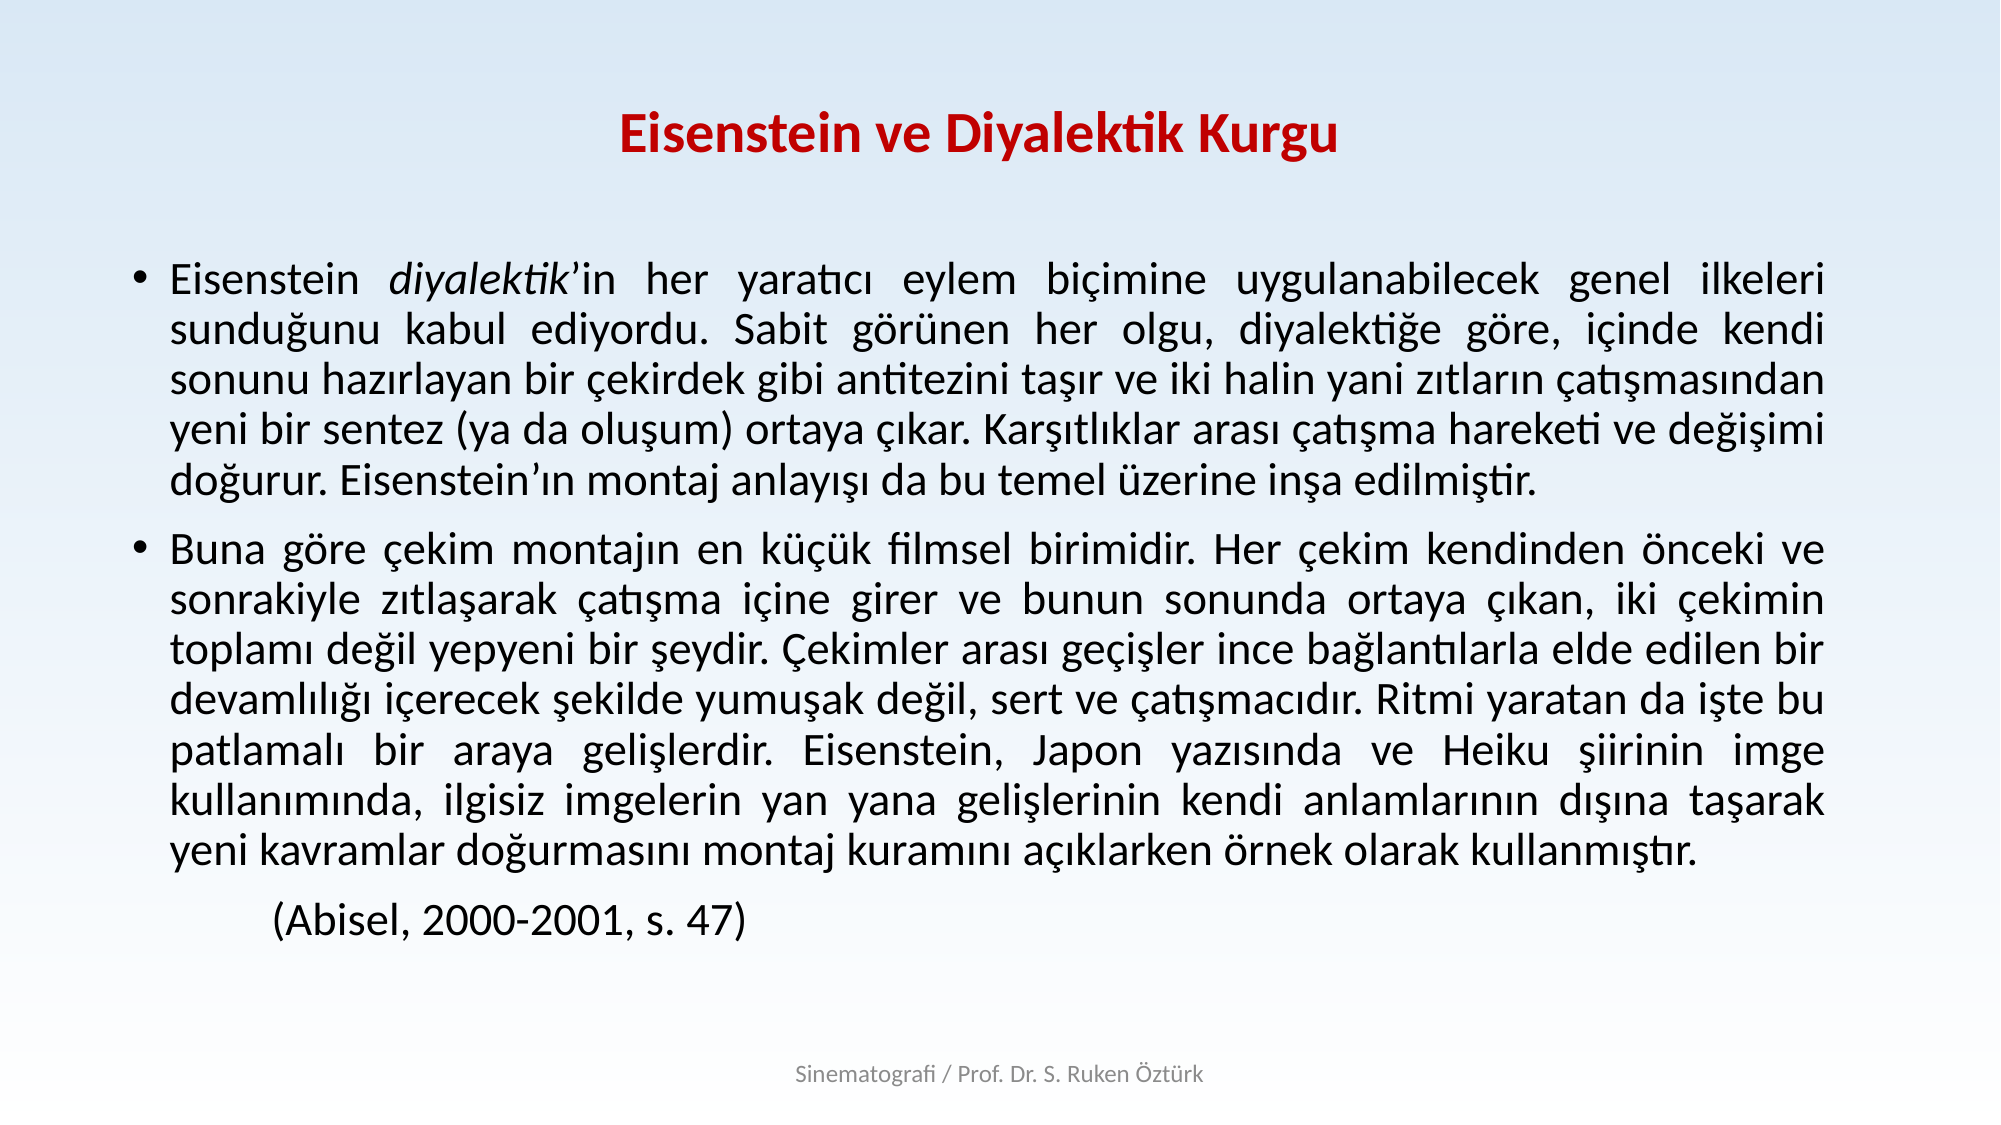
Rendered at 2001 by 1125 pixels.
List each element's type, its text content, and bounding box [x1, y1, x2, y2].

footer Sinematografi / Prof. Dr. S. Ruken Öztürk [662, 1042, 1338, 1103]
title Eisenstein ve Diyalektik Kurgu [137, 59, 1822, 209]
list Eisenstein diyalektik’in her yaratıcı eylem biçimine uygulanabilecek genel ilkeleri sunduğunu kabul ediyordu. Sabit görünen her olgu, diyalektiğe göre, içinde kendi sonunu hazırlayan bir çekirdek gibi antitezini taşır ve iki halin yani zıtların çatışmasından yeni bir sentez (ya da oluşum) ortaya çıkar. Karşıtlıklar arası çatışma hareketi ve değişimi doğurur. Eisenstein’ın montaj anlayışı da bu temel üzerine inşa edilmiştir. Buna göre çekim montajın en küçük filmsel birimidir. Her çekim kendinden önceki ve sonrakiyle zıtlaşarak çatışma içine girer ve bunun sonunda ortaya çıkan, iki çekimin toplamı değil yepyeni bir şeydir. Çekimler arası geçişler ince bağlantılarla elde edilen bir devamlılığı içerecek şekilde yumuşak değil, sert ve çatışmacıdır. Ritmi yaratan da işte bu patlamalı bir araya gelişlerdir. Eisenstein, Japon yazısında ve Heiku şiirinin imge kullanımında, ilgisiz imgelerin yan yana gelişlerinin kendi anlamlarının dışına taşarak yeni kavramlar doğurmasını montaj kuramını açıklarken örnek olarak kullanmıştır. (Abisel, 2000-2001, s. 47) [116, 246, 1842, 961]
